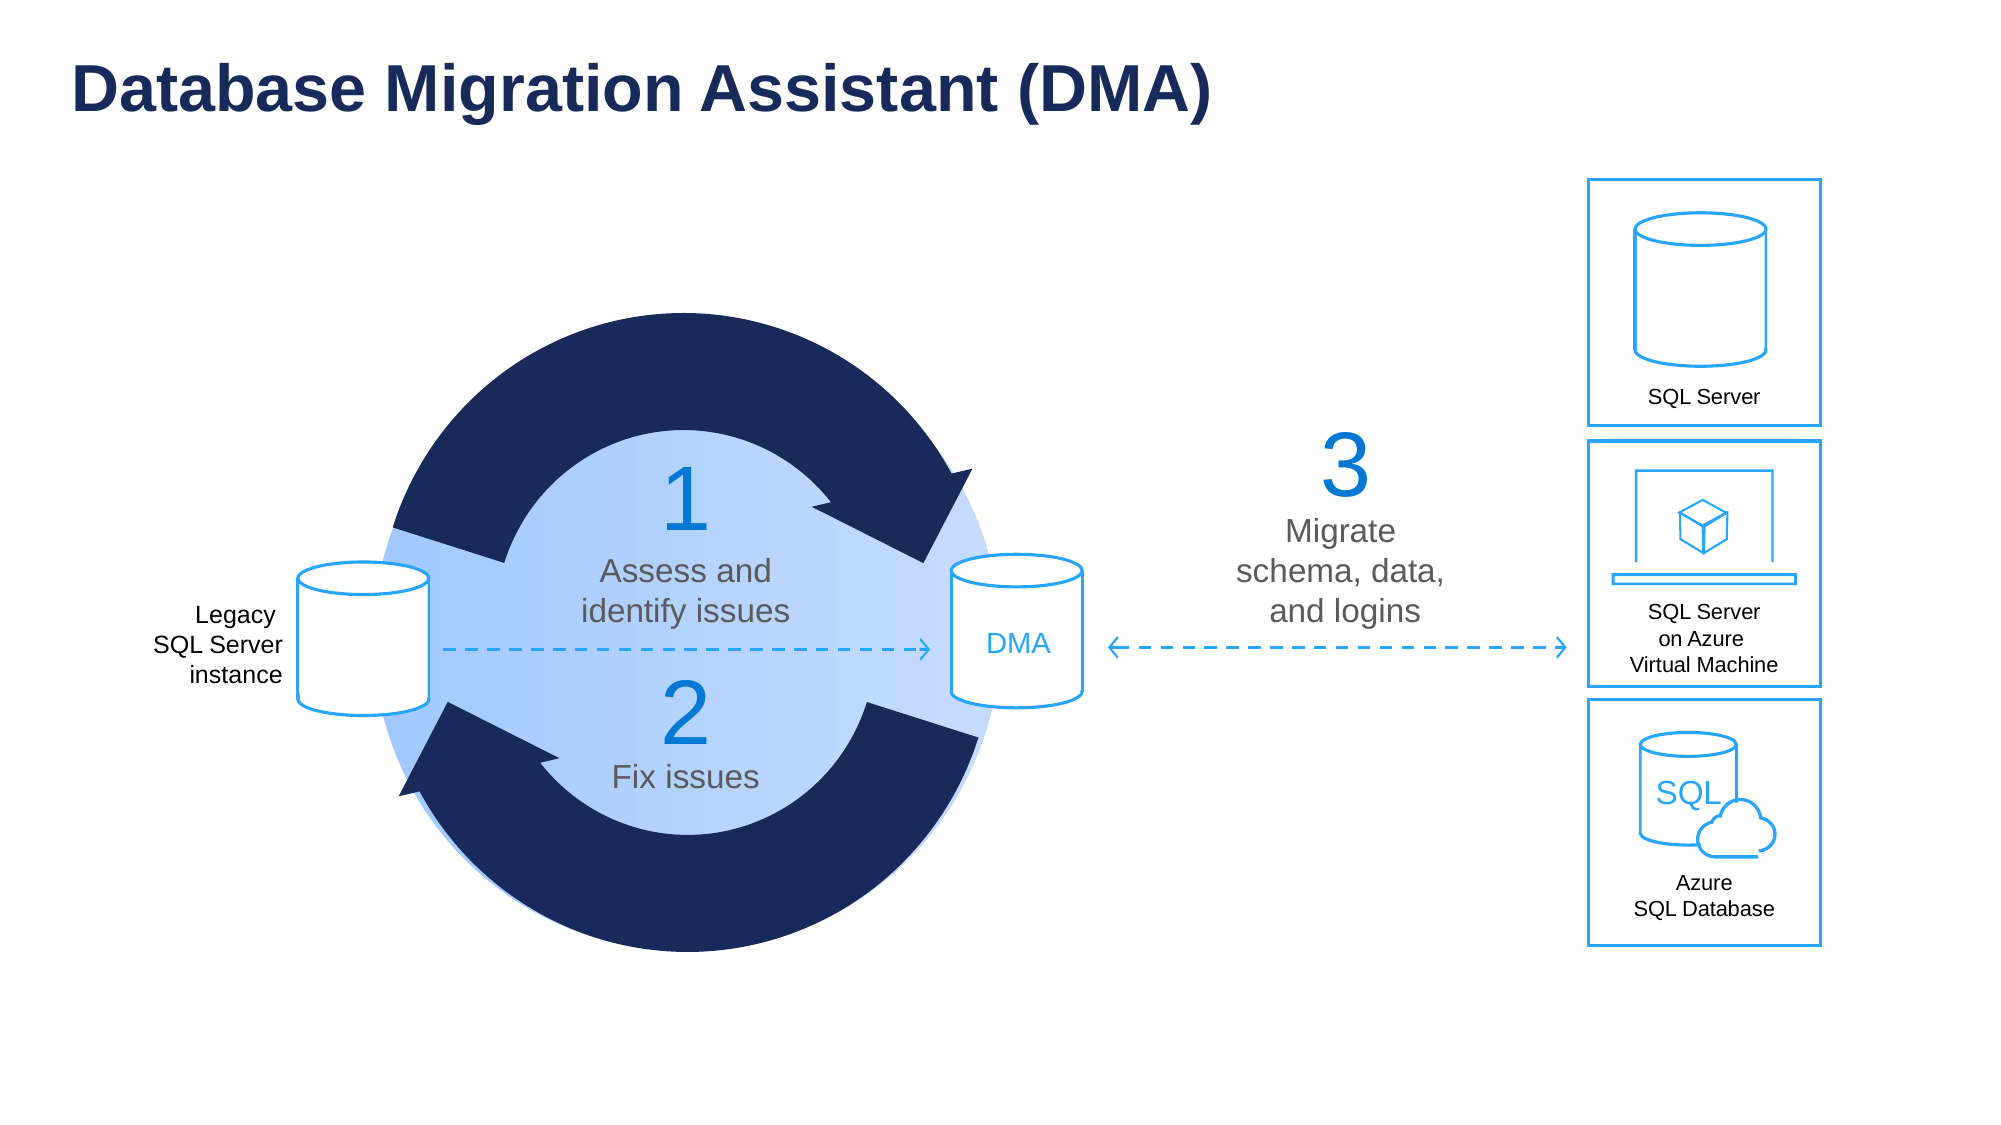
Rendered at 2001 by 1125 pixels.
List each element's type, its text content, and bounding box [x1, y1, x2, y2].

text_box SQL Server on Azure Virtual Machine [1588, 590, 1821, 684]
text_box Fix issues [559, 747, 813, 803]
text_box [381, 432, 993, 887]
text_box [391, 311, 975, 565]
text_box Assess and identify issues [559, 541, 813, 636]
text_box [1587, 200, 1821, 426]
text_box Legacy SQL Server instance [77, 591, 297, 696]
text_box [1611, 469, 1797, 586]
text_box [1587, 440, 1821, 688]
text_box 3 [1305, 409, 1386, 501]
text_box 2 [645, 657, 726, 747]
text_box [297, 561, 429, 716]
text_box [1632, 732, 1776, 858]
text_box Migrate schema, data, and logins [1179, 501, 1511, 645]
text_box [1587, 699, 1821, 947]
title Database Migration Assistant (DMA) [56, 37, 1944, 200]
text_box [1635, 212, 1766, 367]
text_box [396, 700, 980, 954]
text_box 1 [645, 444, 726, 541]
text_box Azure SQL Database [1606, 860, 1802, 929]
text_box [414, 793, 547, 920]
text_box SQL Server [1606, 375, 1802, 416]
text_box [951, 554, 1083, 708]
